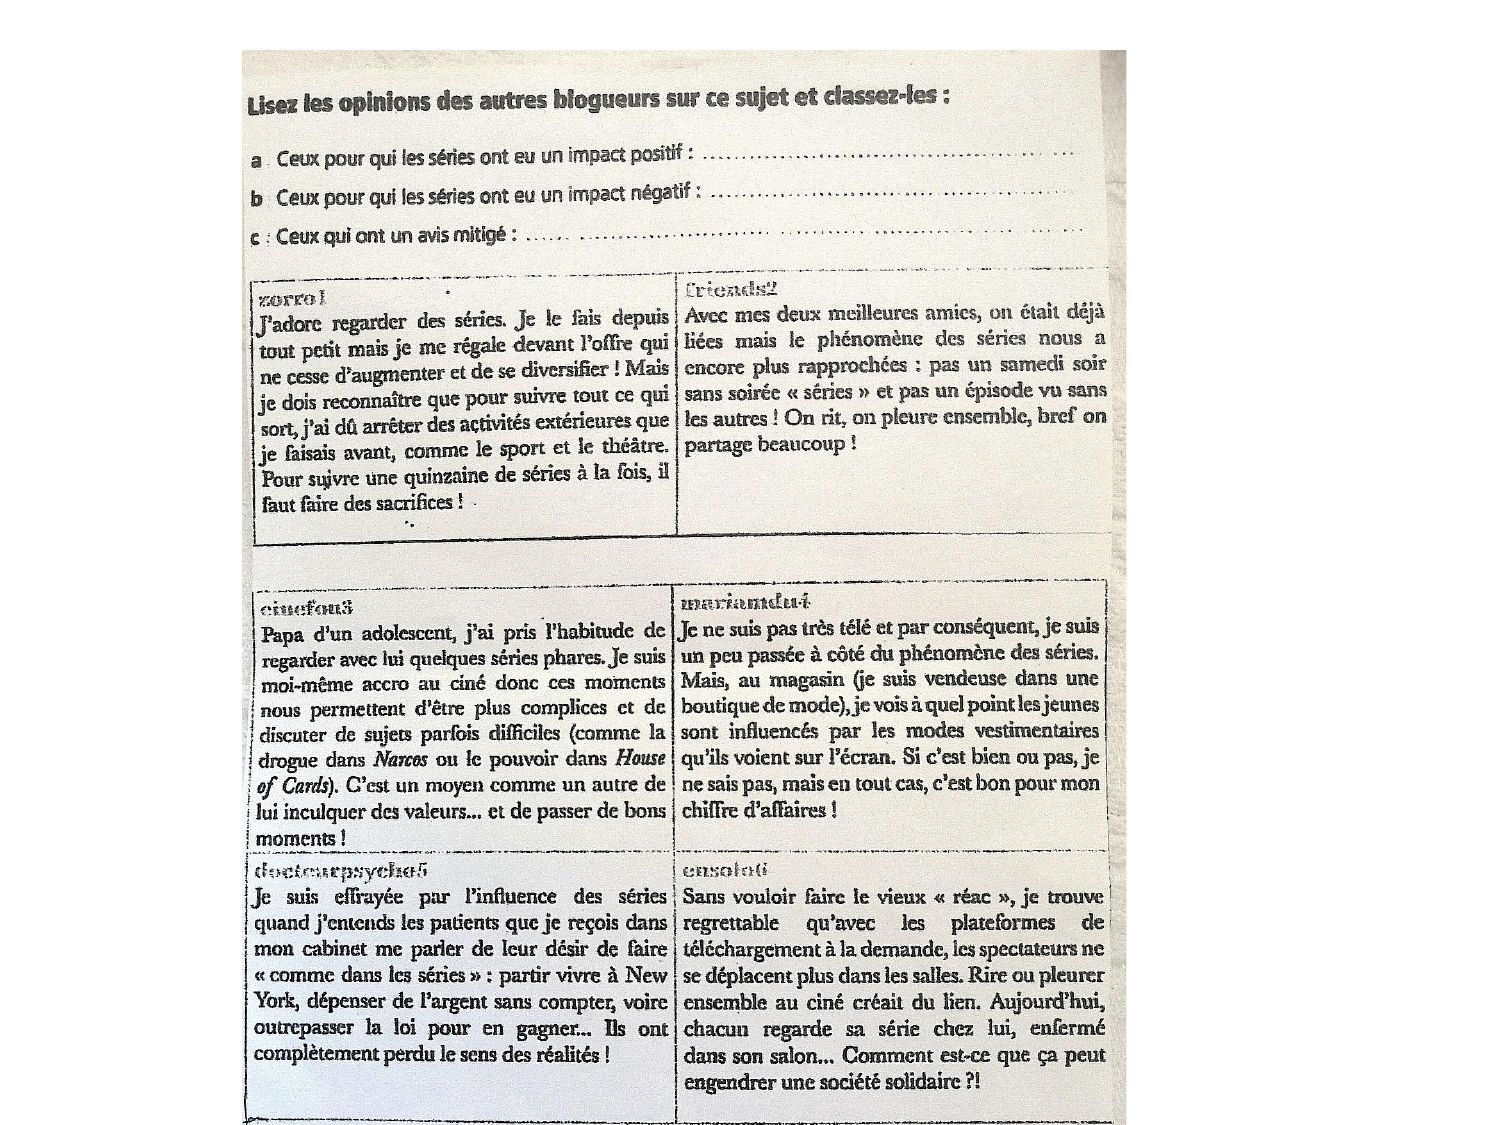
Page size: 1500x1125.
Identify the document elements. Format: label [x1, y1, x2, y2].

picture [241, 49, 1127, 1125]
